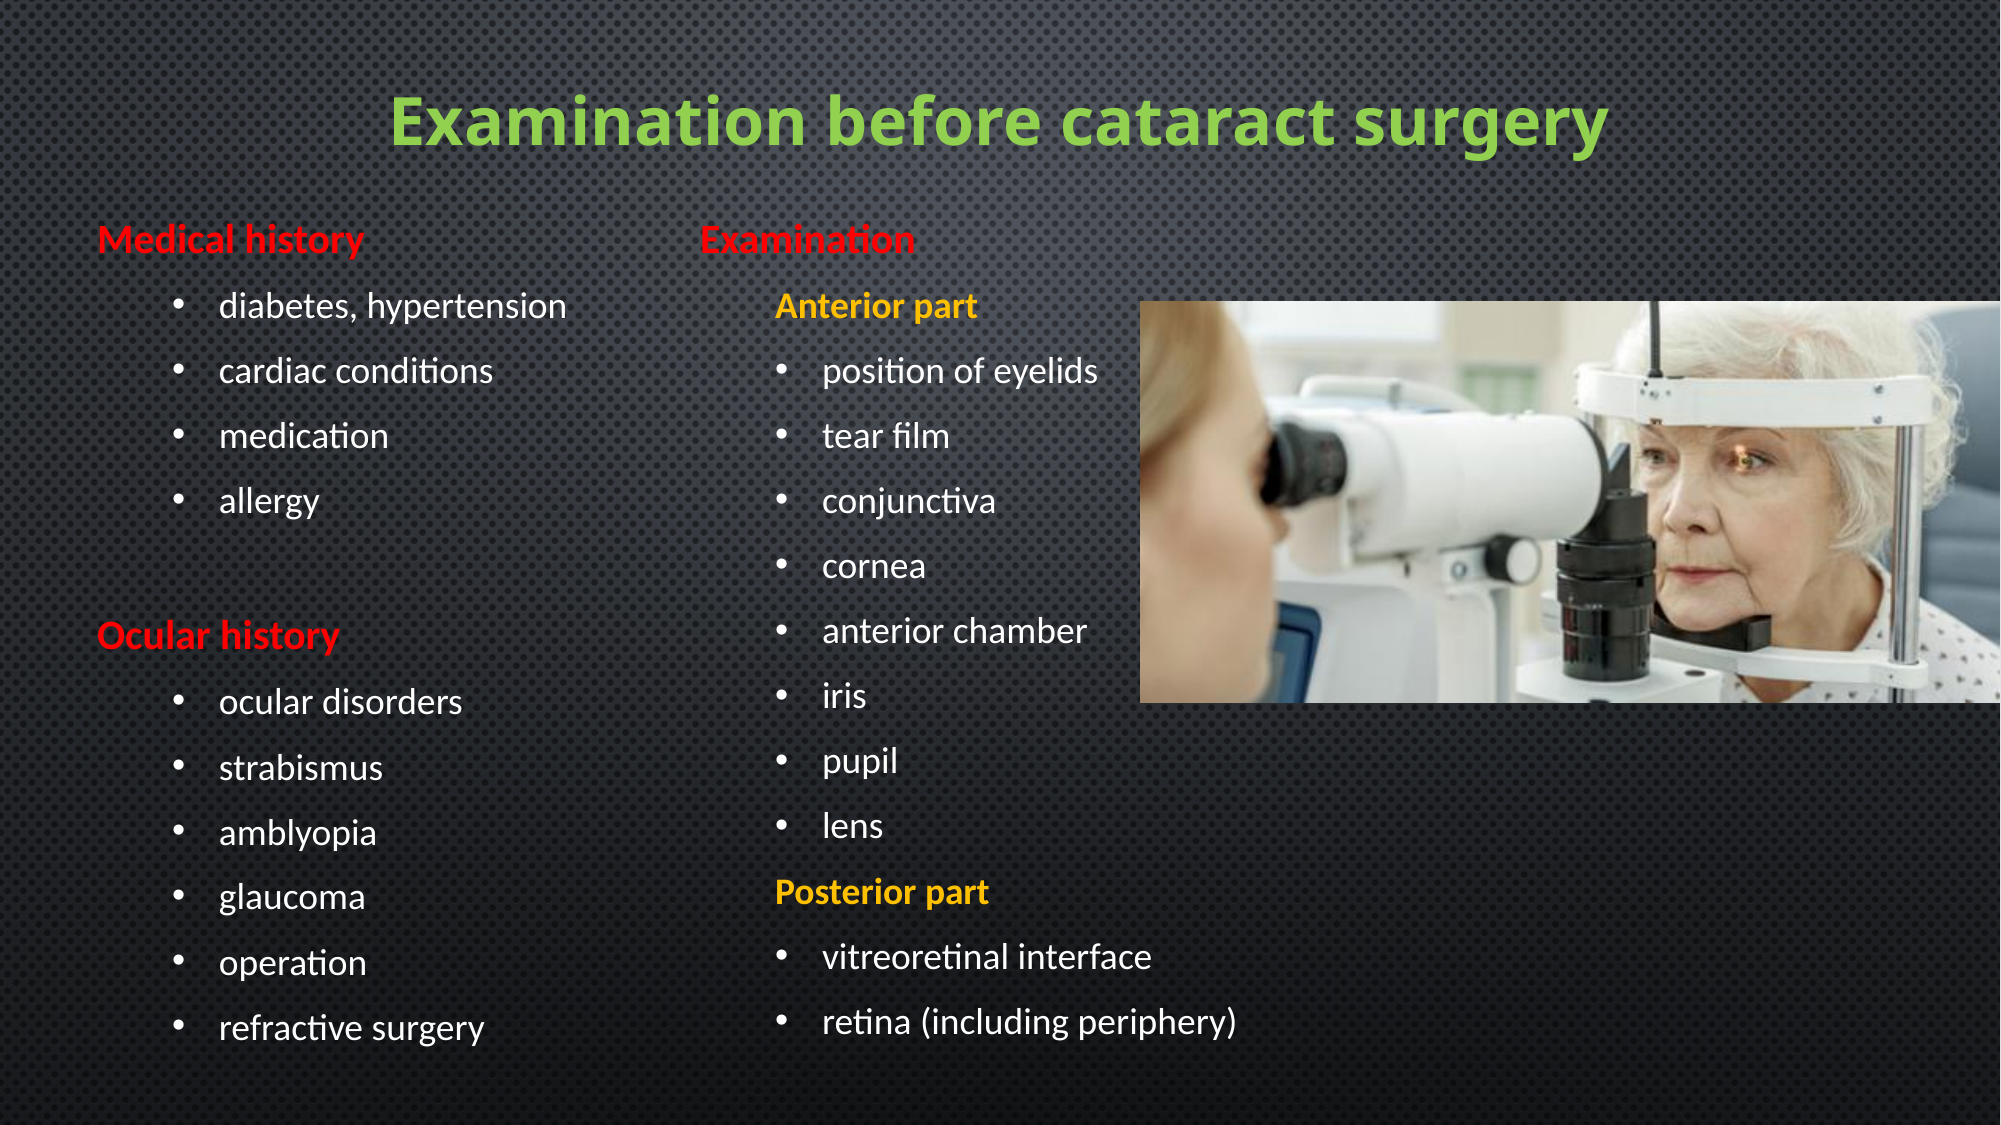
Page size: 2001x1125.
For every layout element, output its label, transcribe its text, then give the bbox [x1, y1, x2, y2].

list Medical history diabetes, hypertension cardiac conditions medication allergy Ocular history ocular disorders strabismus amblyopia glaucoma operation refractive surgery Examination Anterior part position of eyelids tear film conjunctiva cornea anterior chamber iris pupil lens Posterior part vitreoretinal interface retina (including periphery) [82, 203, 1922, 1079]
title Examination before cataract surgery [187, 9, 1813, 203]
picture [1140, 301, 2000, 704]
